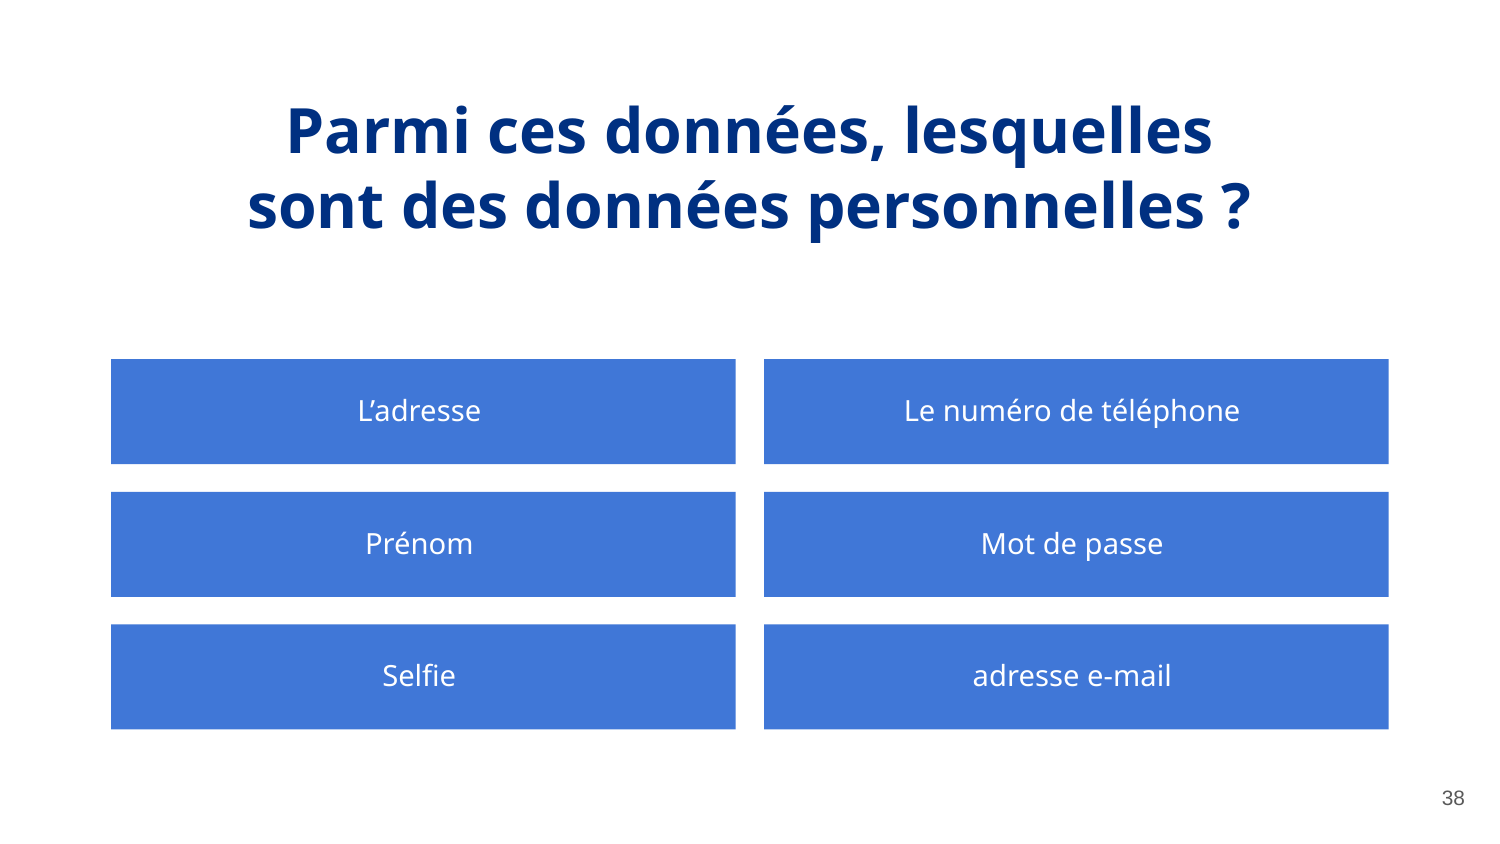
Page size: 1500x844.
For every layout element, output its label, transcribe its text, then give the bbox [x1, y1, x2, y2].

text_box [763, 624, 1389, 730]
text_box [110, 624, 736, 730]
slide_number ‹#› [1389, 764, 1480, 830]
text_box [763, 359, 1389, 465]
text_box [110, 359, 736, 465]
text_box Parmi ces données, lesquelles sont des données personnelles ? [205, 43, 1295, 289]
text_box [110, 491, 736, 598]
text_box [763, 491, 1389, 598]
